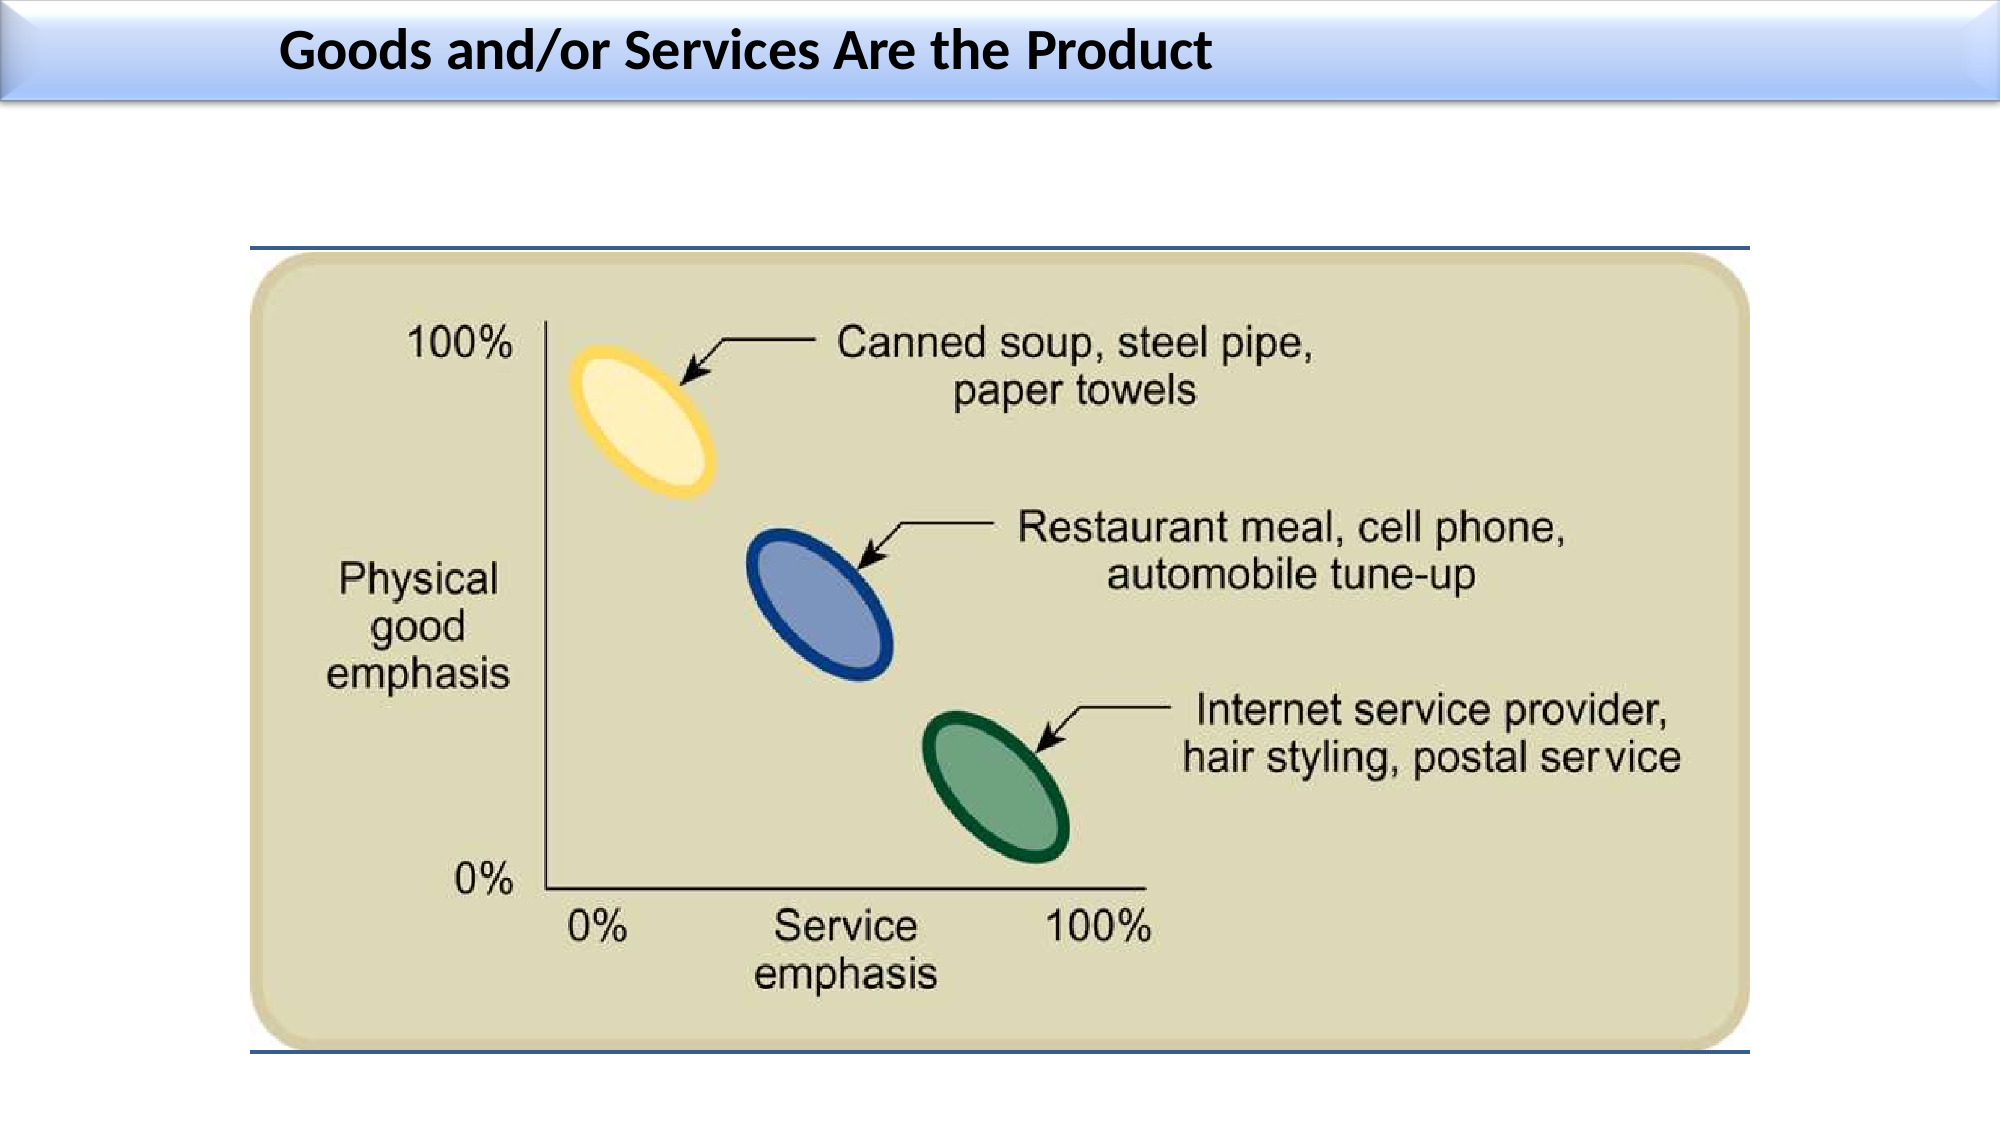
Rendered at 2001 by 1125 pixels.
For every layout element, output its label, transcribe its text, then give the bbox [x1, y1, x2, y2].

picture [0, 0, 2000, 116]
title Goods and/or Services Are the Product [277, 9, 1223, 200]
text_box [249, 252, 1750, 1052]
